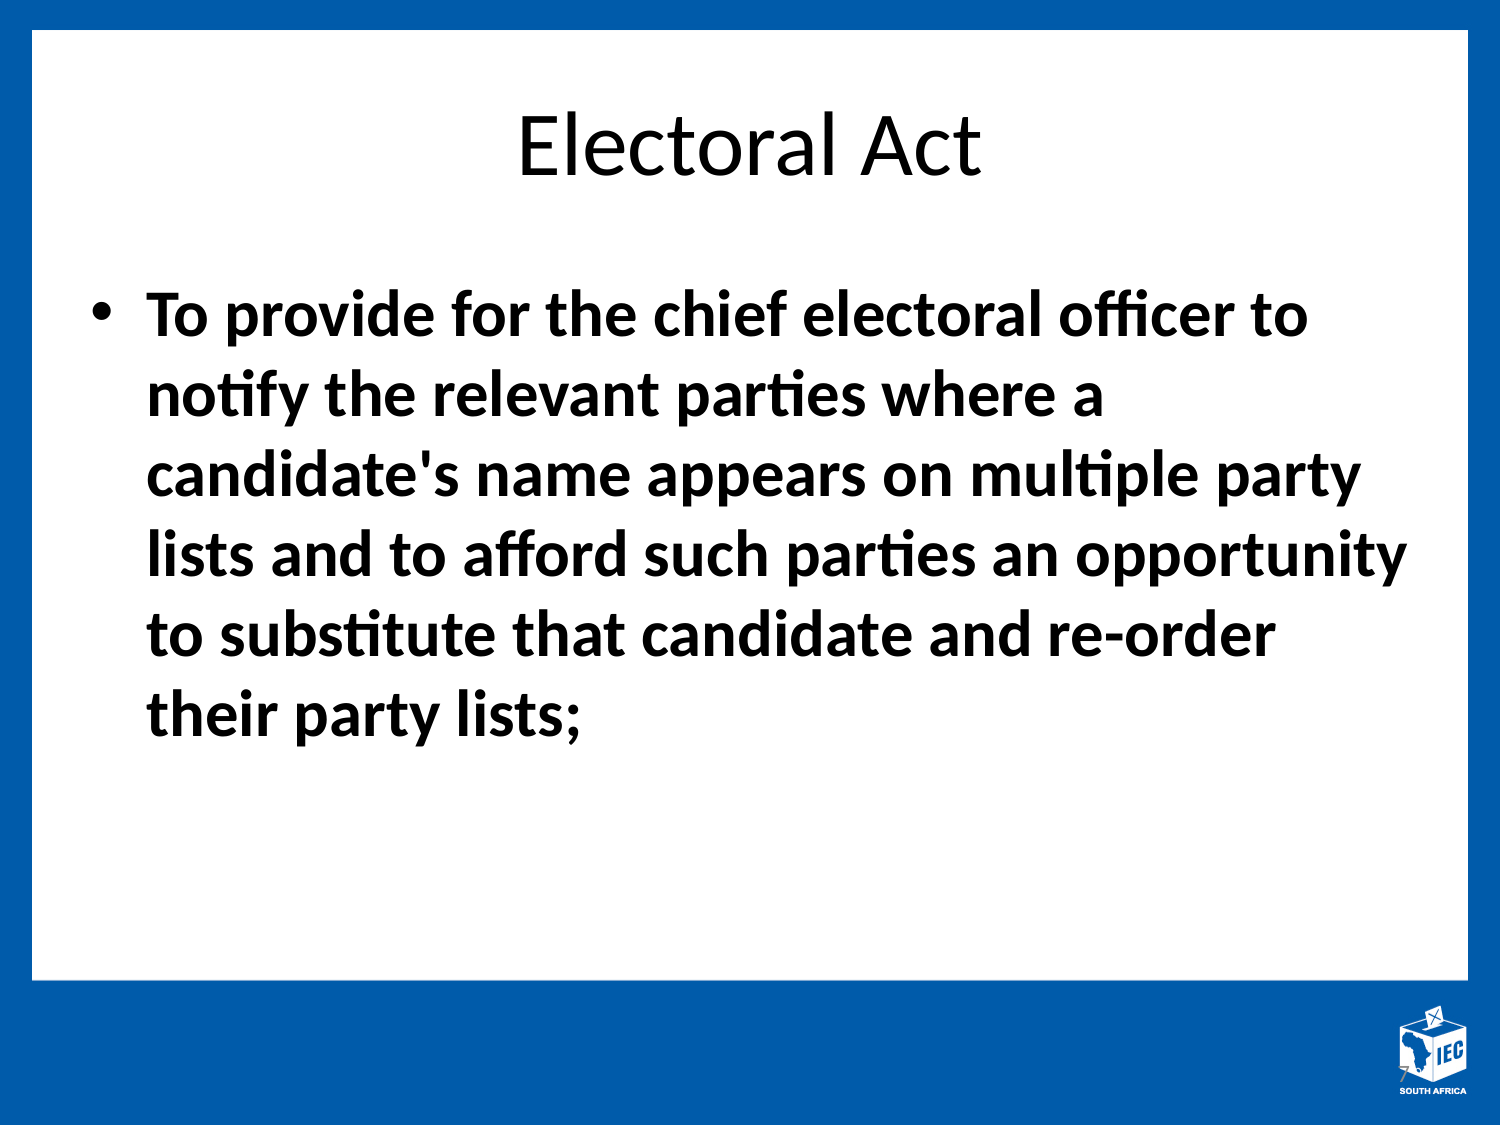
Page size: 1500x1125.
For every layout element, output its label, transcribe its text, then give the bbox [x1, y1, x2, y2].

picture [0, 0, 1500, 1125]
slide_number 7 [1074, 1042, 1425, 1103]
list To provide for the chief electoral officer to notify the relevant parties where a candidate's name appears on multiple party lists and to afford such parties an opportunity to substitute that candidate and re-order their party lists; [75, 262, 1425, 1005]
title Electoral Act [75, 45, 1425, 233]
